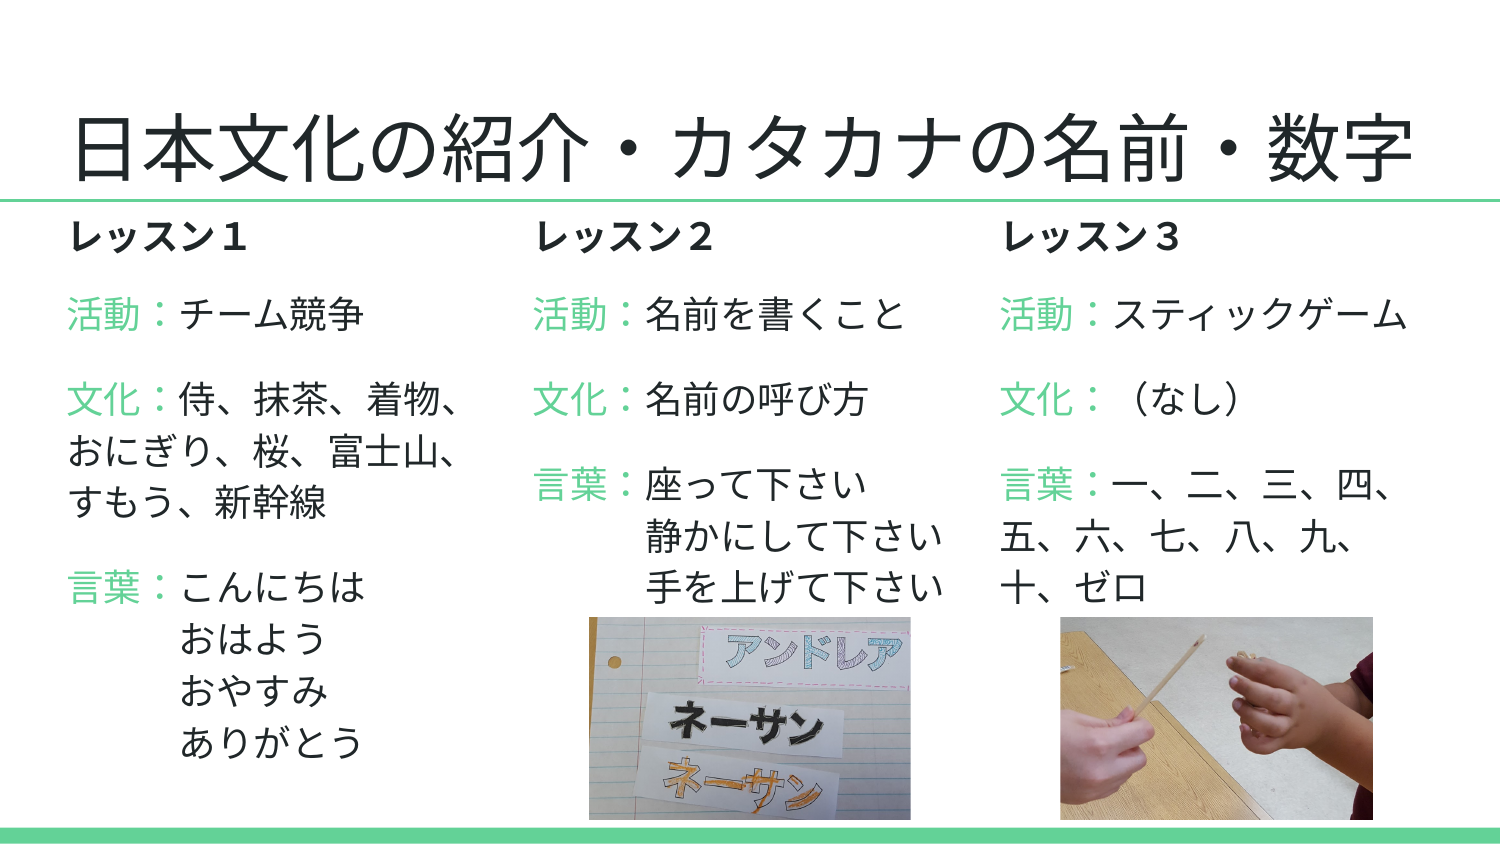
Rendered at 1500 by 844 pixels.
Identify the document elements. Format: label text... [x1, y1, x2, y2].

text_box レッスン１ [51, 201, 516, 270]
text_box レッスン３ [984, 201, 1449, 270]
picture [1060, 616, 1374, 820]
picture [589, 557, 911, 844]
list 活動：スティックゲーム 文化：（なし） 言葉：一、二、三、四、五、六、七、八、九、十、ゼロ [984, 270, 1449, 820]
list 活動：チーム競争 文化：侍、抹茶、着物、おにぎり、桜、富士山、すもう、新幹線 言葉：こんにちは おはよう おやすみ ありがとう [51, 270, 516, 820]
text_box レッスン２ [517, 201, 983, 270]
list 活動：名前を書くこと 文化：名前の呼び方 言葉：座って下さい 静かにして下さい 手を上げて下さい [517, 270, 983, 820]
title 日本文化の紹介・カタカナの名前・数字 [51, 72, 1449, 167]
